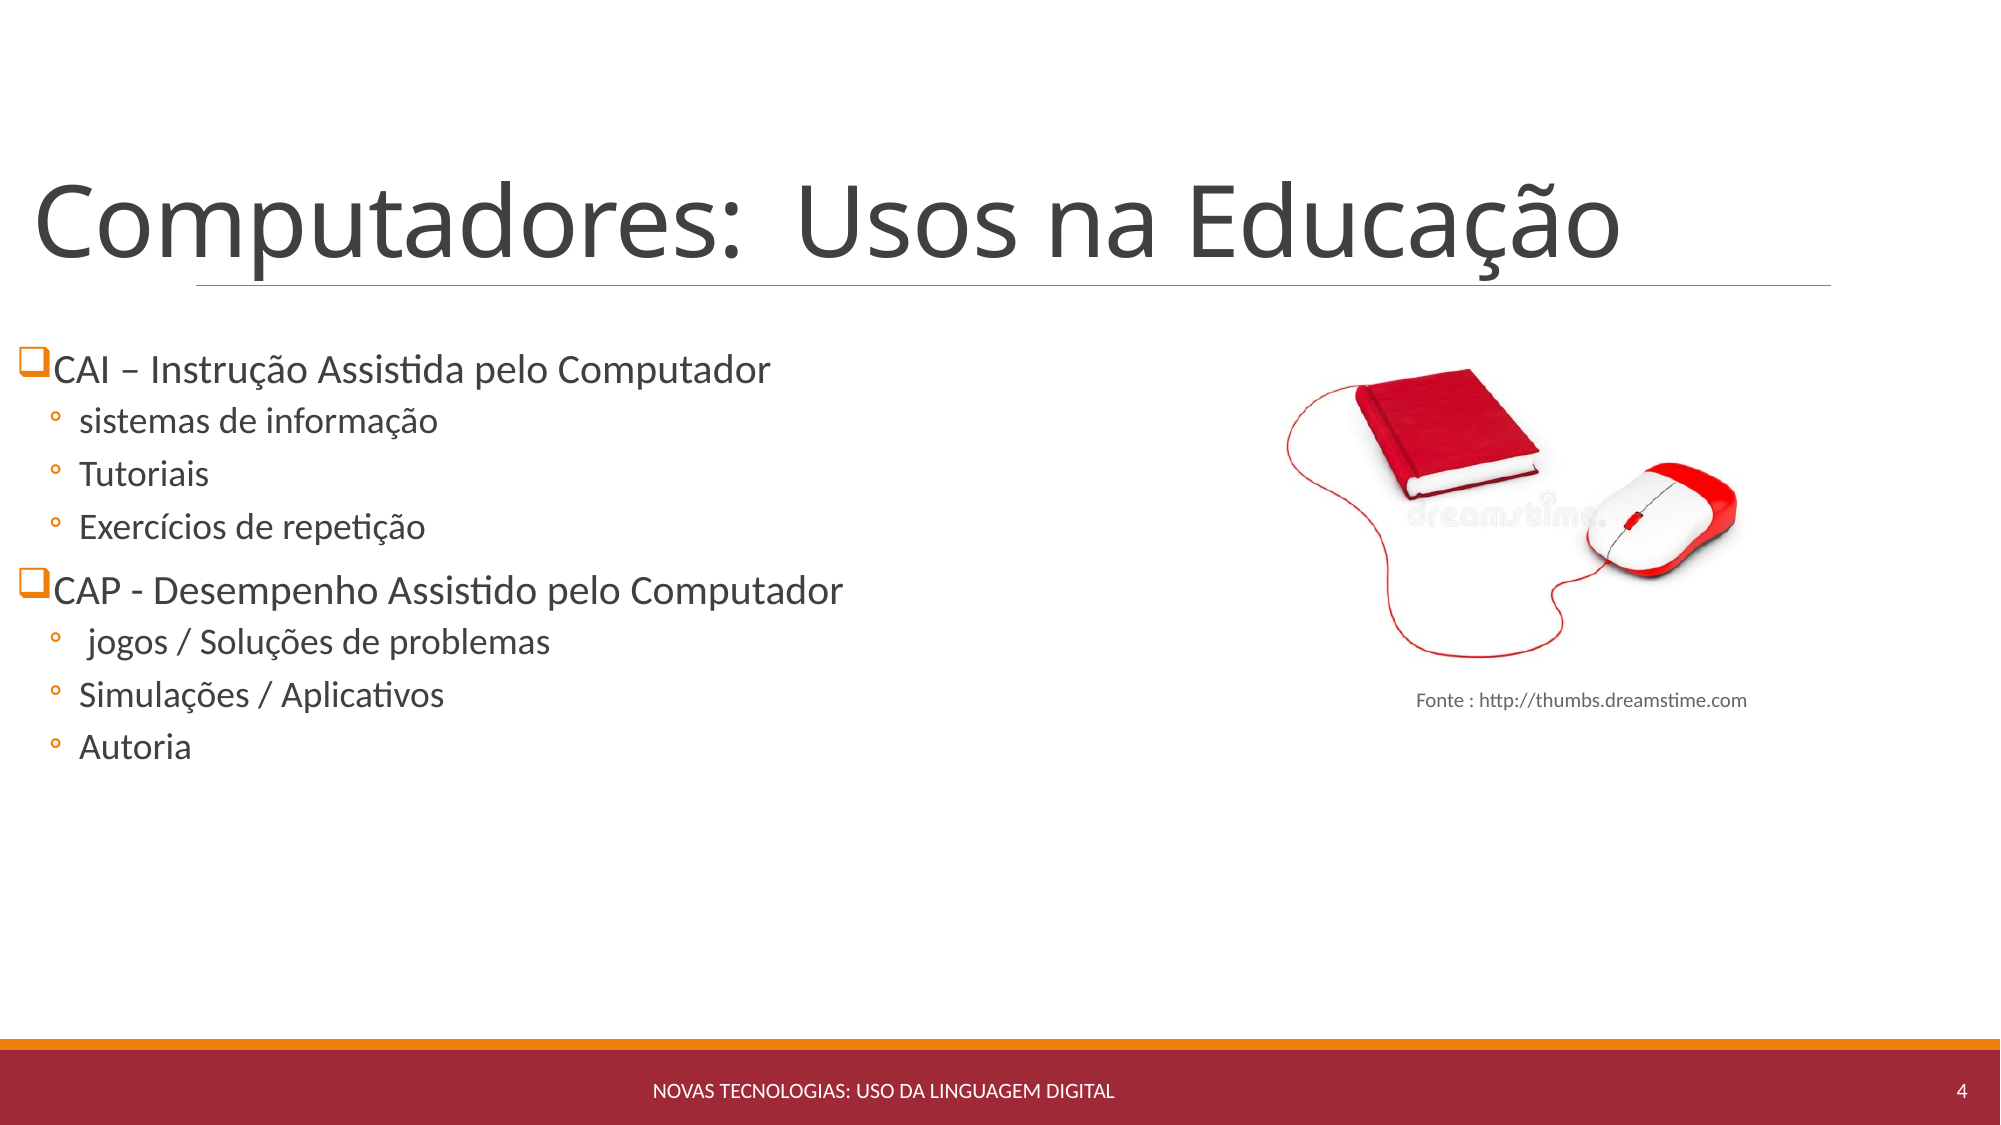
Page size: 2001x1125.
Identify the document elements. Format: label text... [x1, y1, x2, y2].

picture [1249, 336, 1763, 680]
title Computadores: Usos na Educação [17, 47, 1984, 285]
slide_number 4 [1767, 1059, 1983, 1120]
footer Novas Tecnologias: Uso da Linguagem Digital [17, 1059, 1751, 1120]
text_box Fonte : http://thumbs.dreamstime.com [1401, 687, 1763, 719]
list CAI – Instrução Assistida pelo Computador sistemas de informação Tutoriais Exercícios de repetição CAP - Desempenho Assistido pelo Computador jogos / Soluções de problemas Simulações / Aplicativos Autoria [16, 340, 1980, 863]
